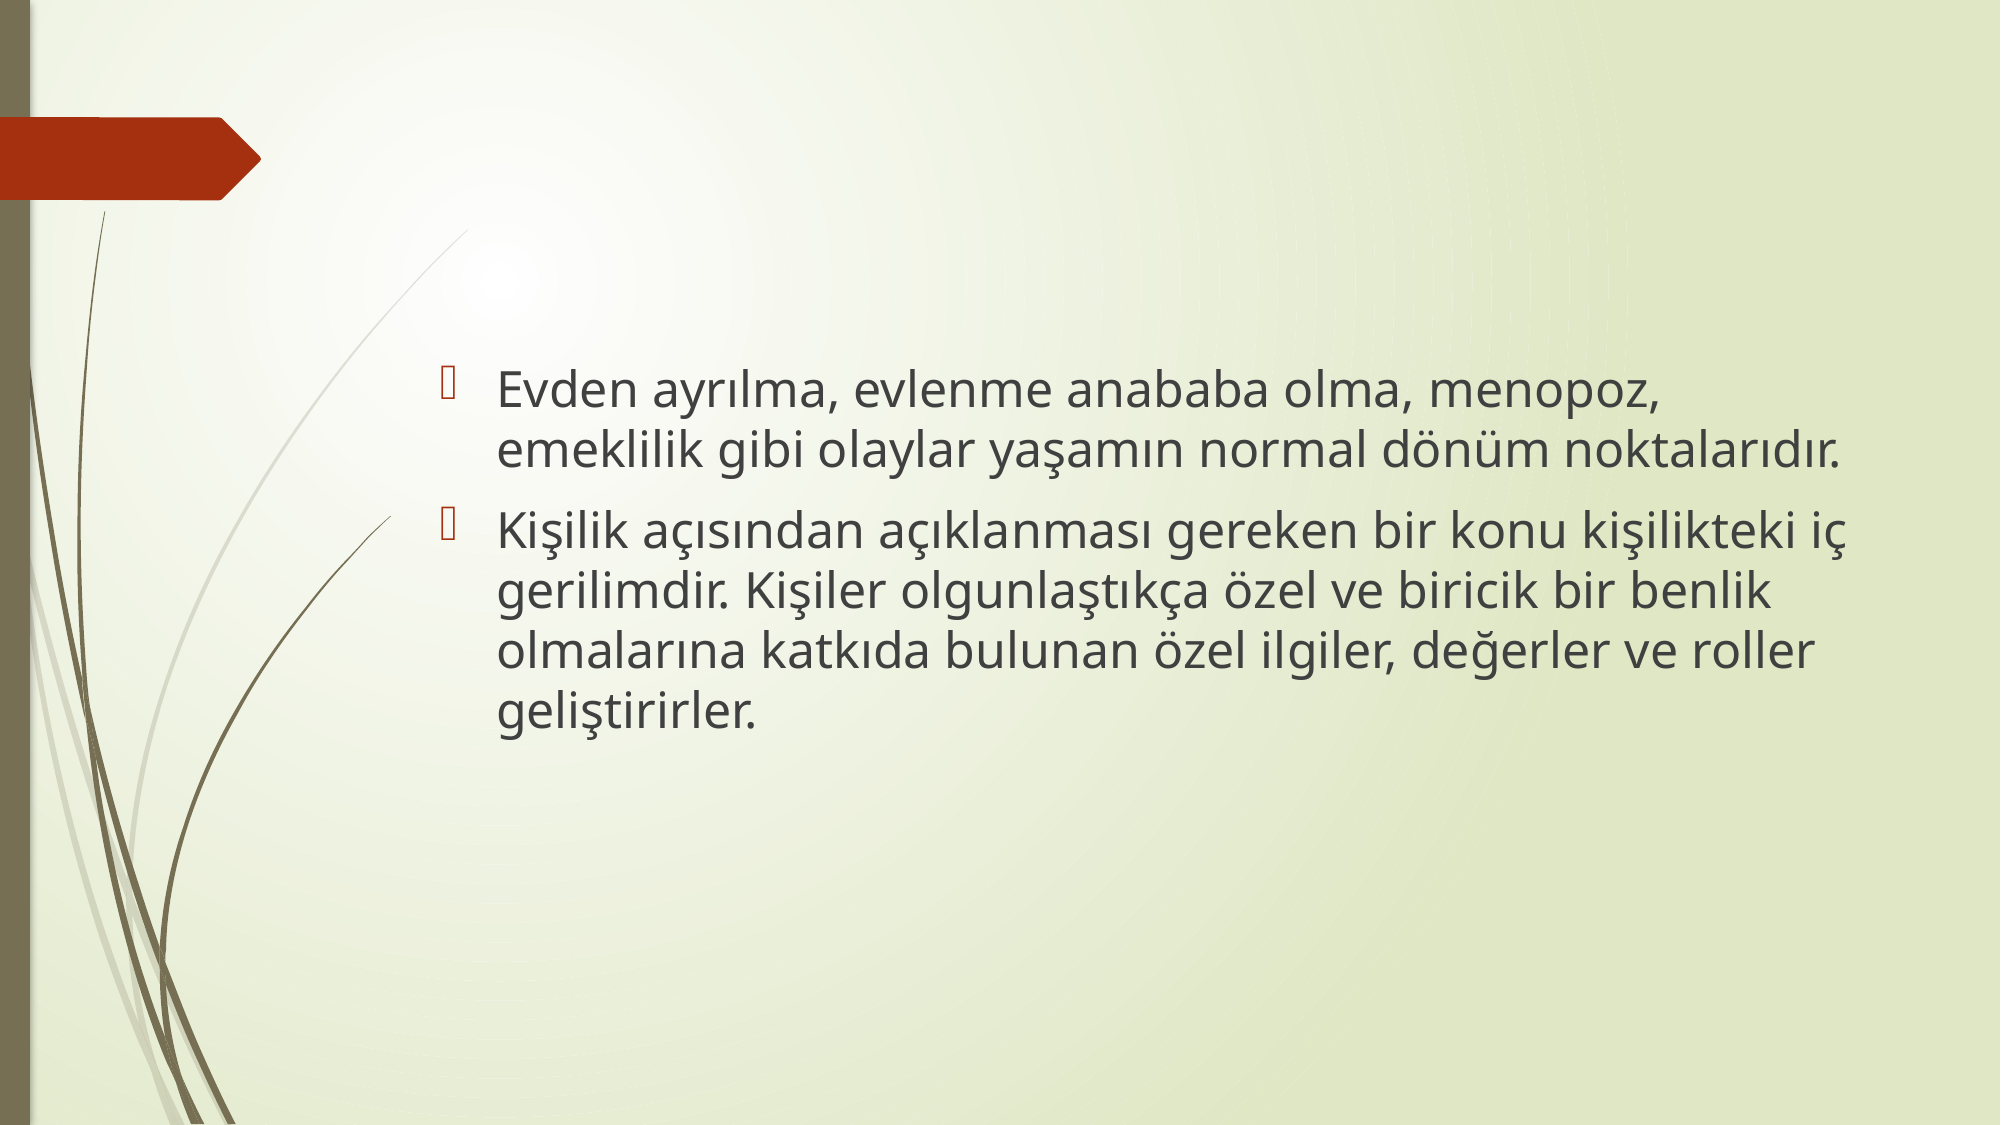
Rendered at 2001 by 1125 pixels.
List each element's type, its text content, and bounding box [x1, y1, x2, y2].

list Evden ayrılma, evlenme anababa olma, menopoz, emeklilik gibi olaylar yaşamın normal dönüm noktalarıdır. Kişilik açısından açıklanması gereken bir konu kişilikteki iç gerilimdir. Kişiler olgunlaştıkça özel ve biricik bir benlik olmalarına katkıda bulunan özel ilgiler, değerler ve roller geliştirirler. [424, 350, 1888, 970]
